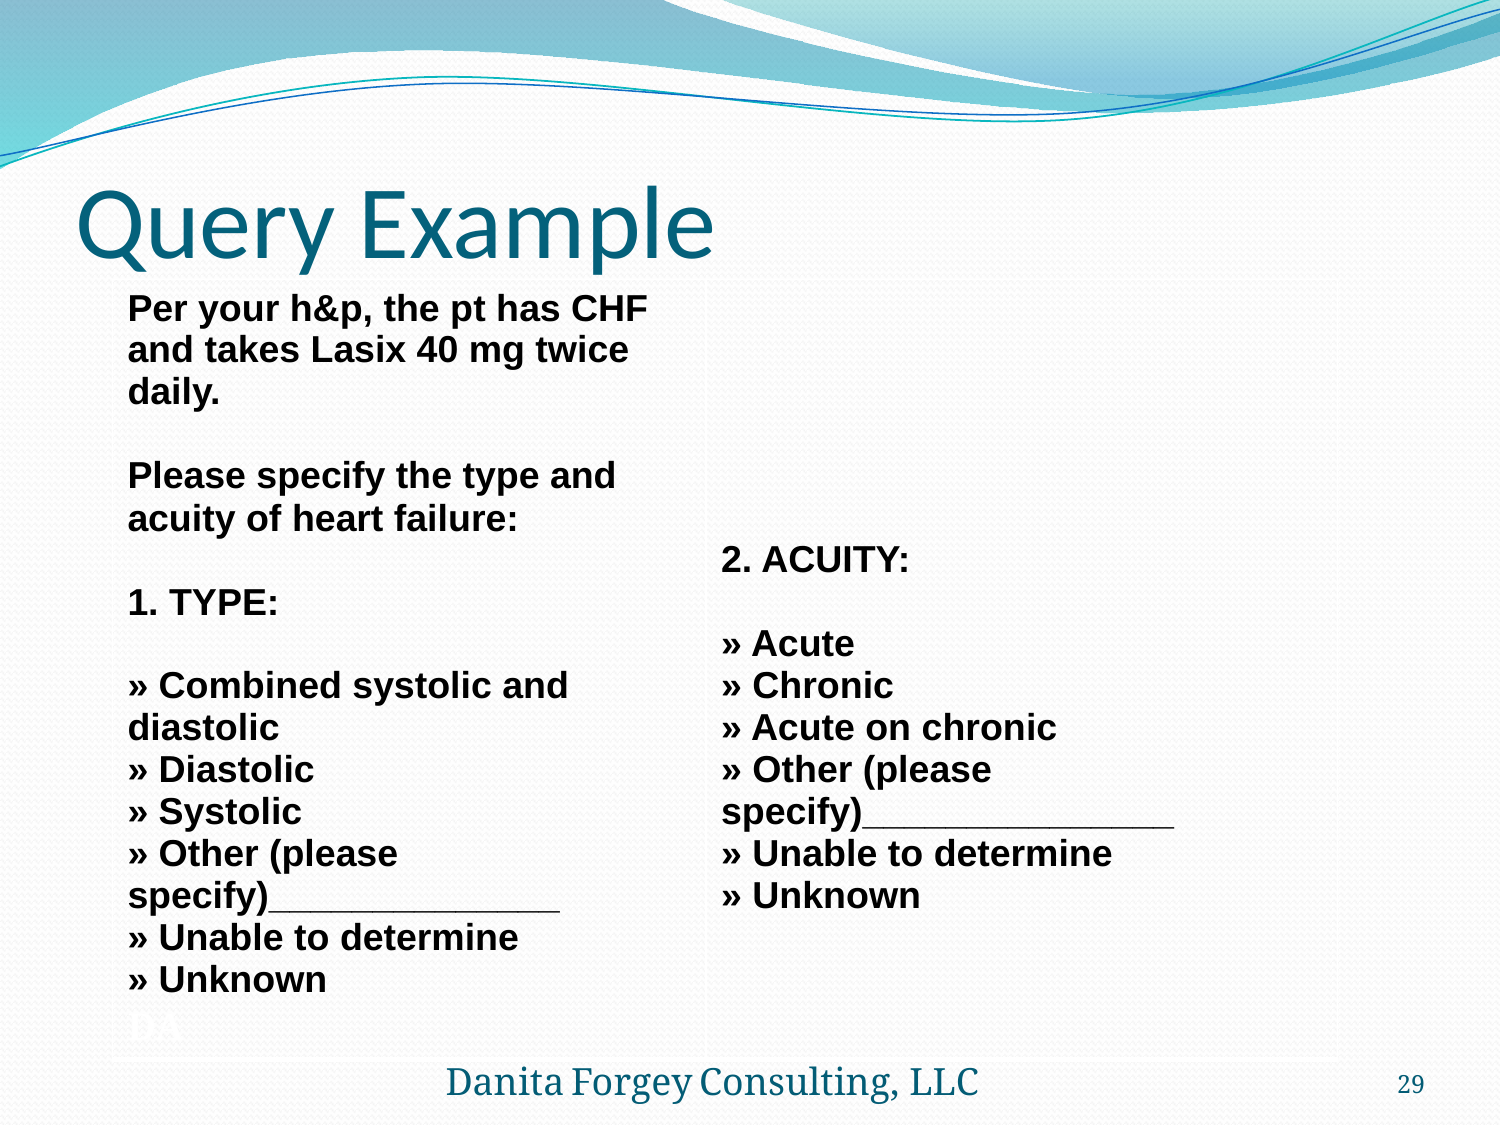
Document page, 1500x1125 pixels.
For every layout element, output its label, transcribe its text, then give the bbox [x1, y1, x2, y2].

footer Danita Forgey Consulting, LLC [437, 1066, 988, 1103]
title Query Example [75, 92, 1425, 280]
slide_number 29 [1299, 1042, 1425, 1103]
table_header Per your h&p, the pt has CHF and takes Lasix 40 mg twice daily. Please specify the type and acuity of heart failure: 1. TYPE: » Combined systolic and diastolic » Diastolic » Systolic » Other (please specify)______________ » Unable to determine » Unknown DA [113, 280, 705, 1057]
table_header 2. ACUITY: » Acute » Chronic » Acute on chronic » Other (please specify)_______________ » Unable to determine » Unknown [707, 280, 1337, 1057]
